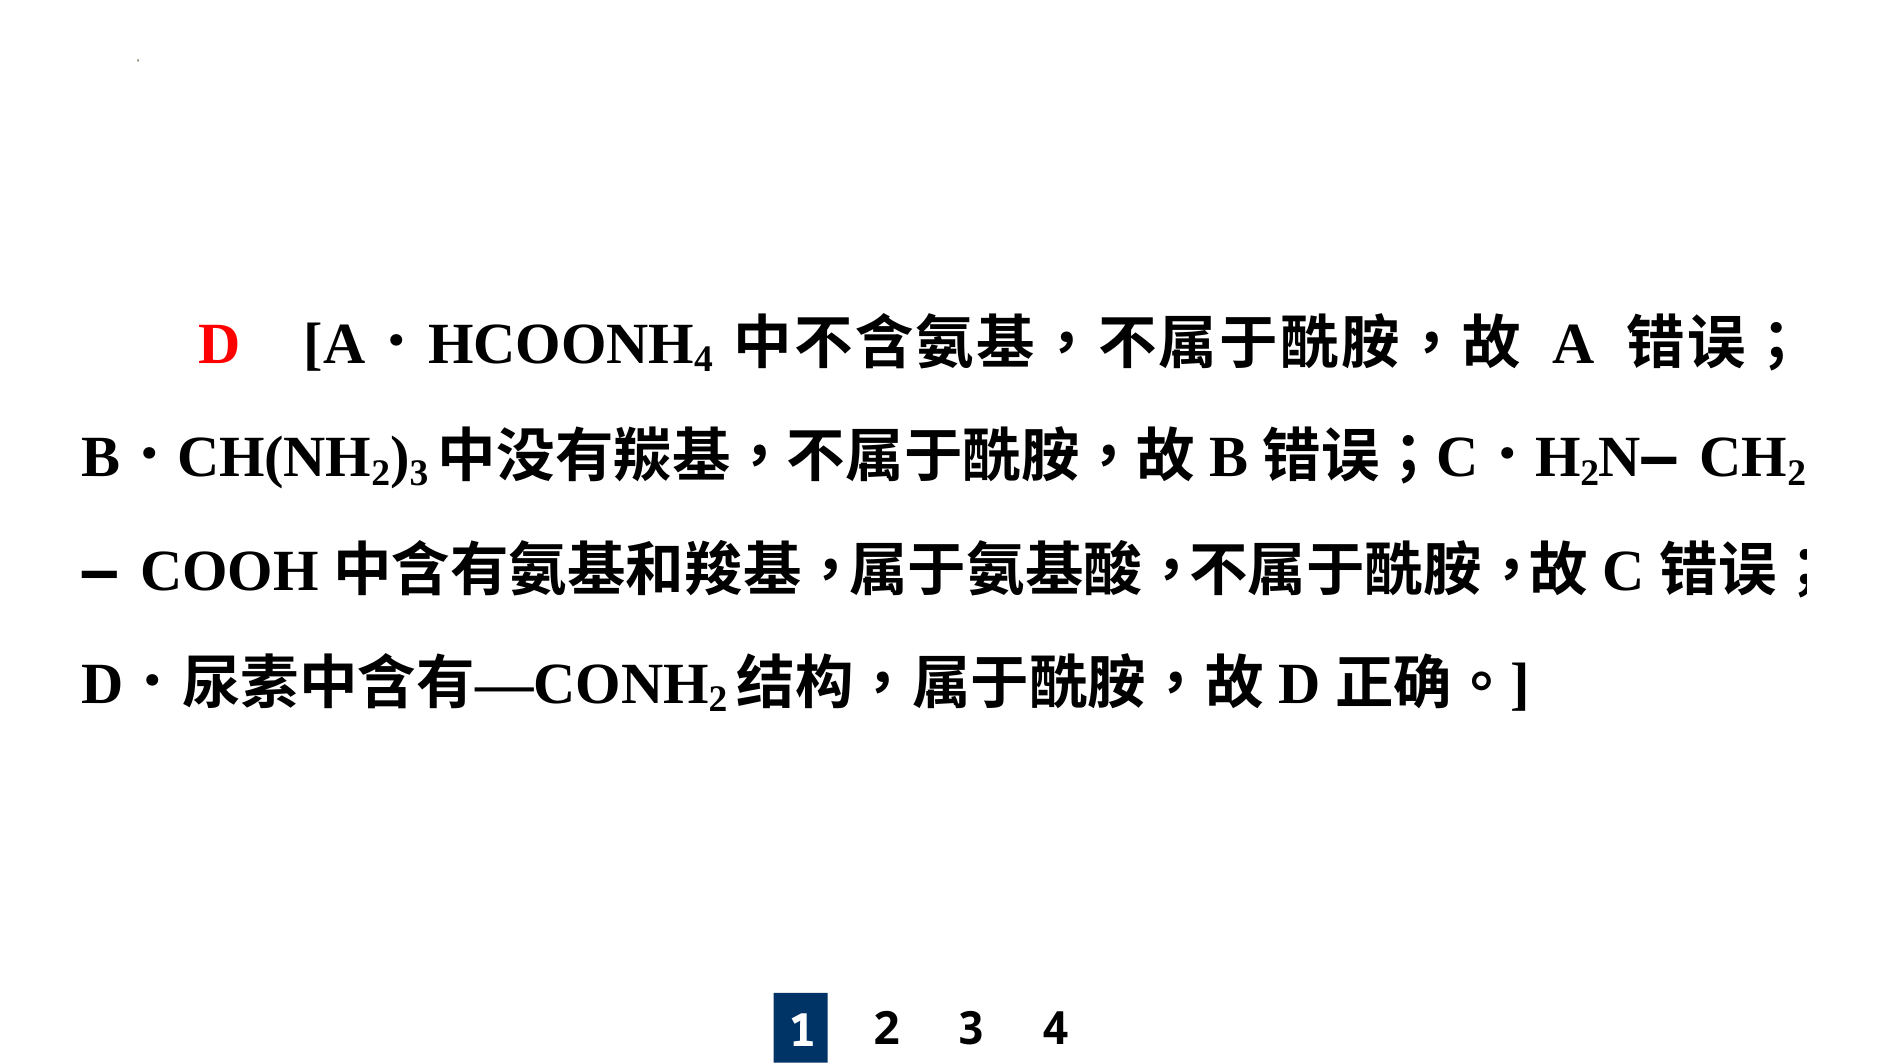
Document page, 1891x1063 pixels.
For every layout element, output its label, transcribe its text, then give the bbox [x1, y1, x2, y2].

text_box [81, 304, 1809, 759]
text_box 3 [942, 991, 996, 1061]
text_box 2 [858, 991, 912, 1061]
text_box 4 [1027, 991, 1081, 1061]
text_box 1 [773, 992, 828, 1063]
